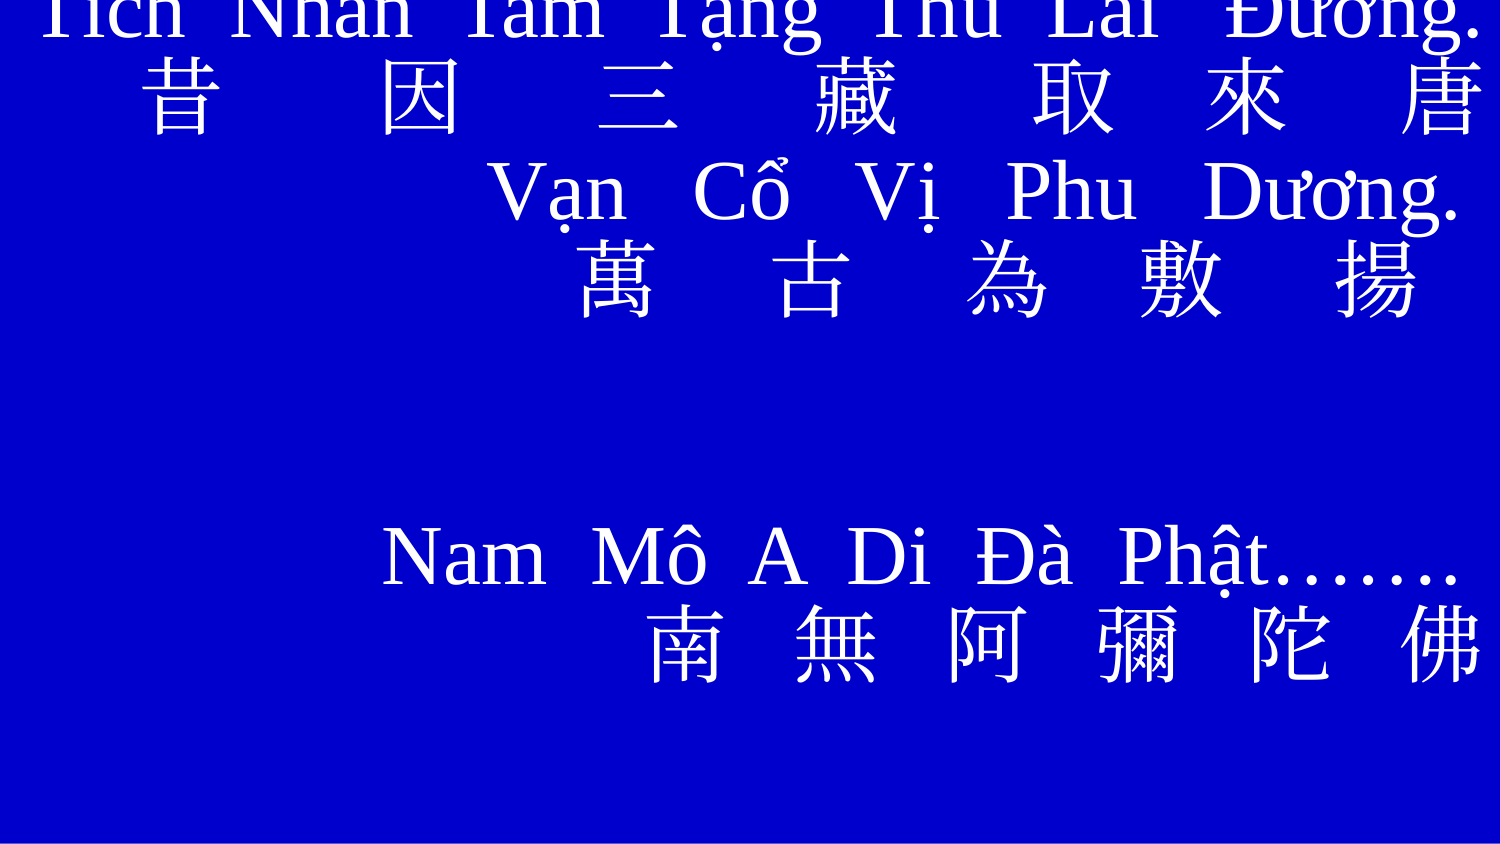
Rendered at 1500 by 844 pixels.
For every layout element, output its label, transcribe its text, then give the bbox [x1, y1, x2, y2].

list Tích Nhân Tam Tạng Thủ Lai Đường. 昔 因 三 藏 取 來 唐 Vạn Cổ Vị Phu Dương. 萬 古 為 敷 揚 Nam Mô A Di Đà Phật……. 南 無 阿 彌 陀 佛 [0, 0, 1500, 844]
